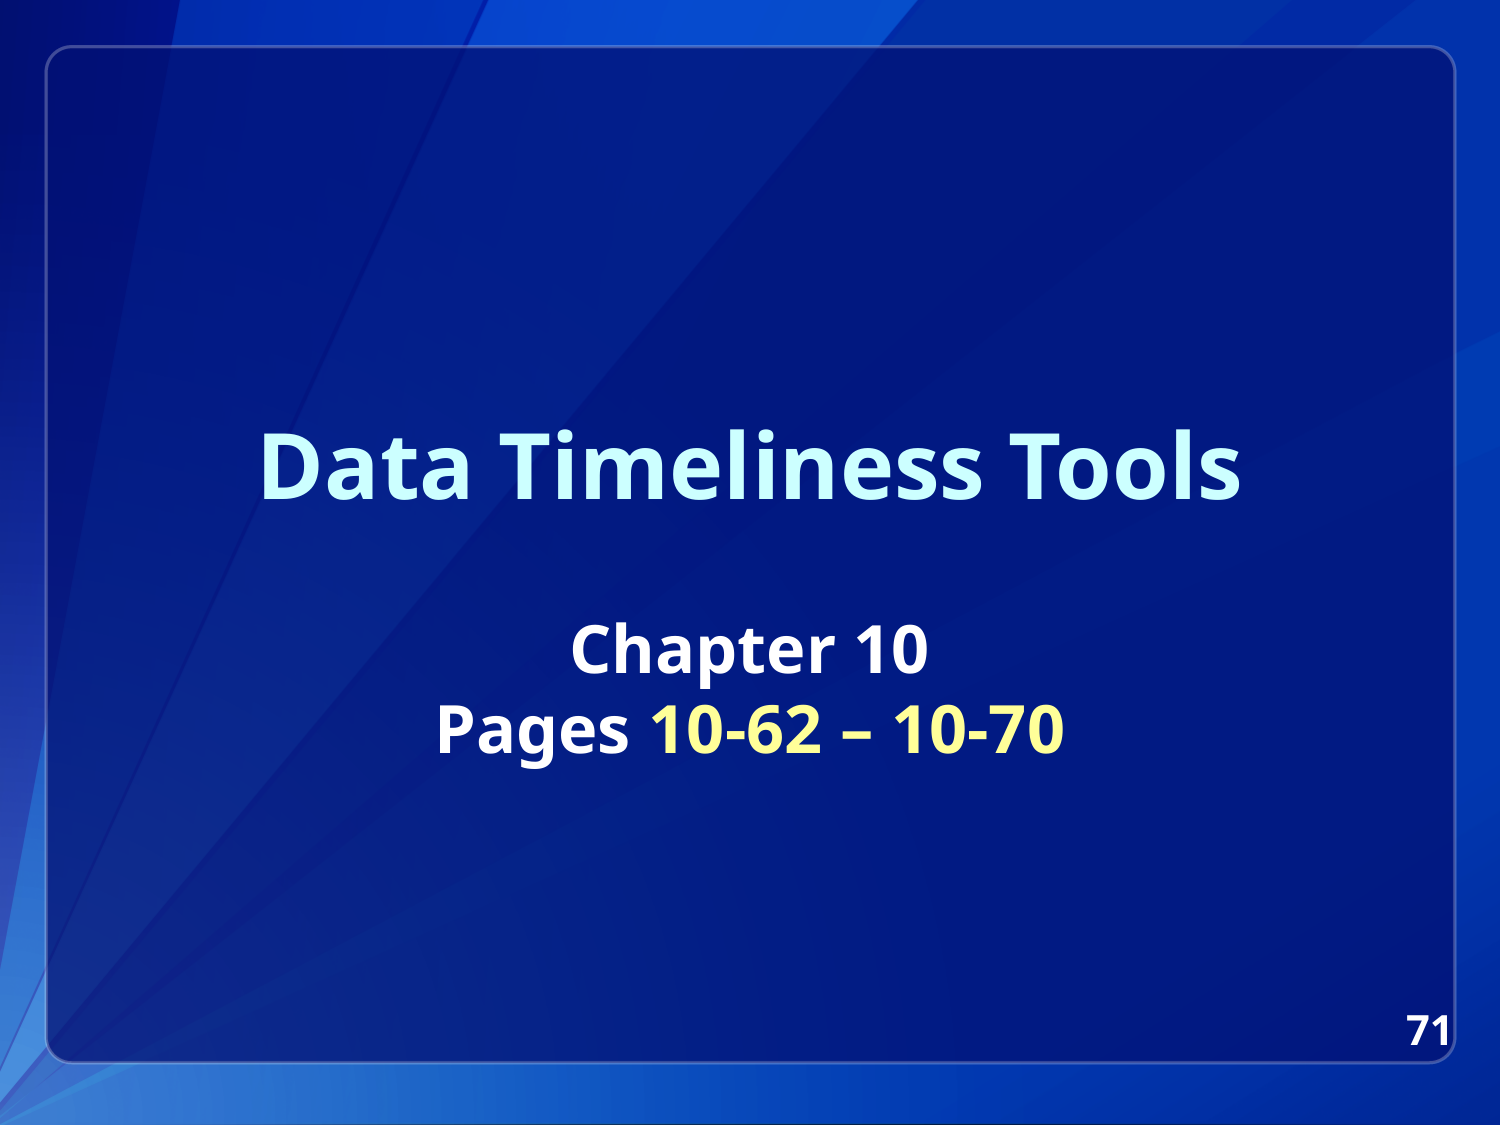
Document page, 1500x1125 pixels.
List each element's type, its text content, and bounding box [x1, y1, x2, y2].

title Data Timeliness Tools [75, 57, 1425, 525]
picture [0, 0, 1500, 1125]
list Chapter 10 Pages 10-62 – 10-70 [75, 600, 1425, 950]
